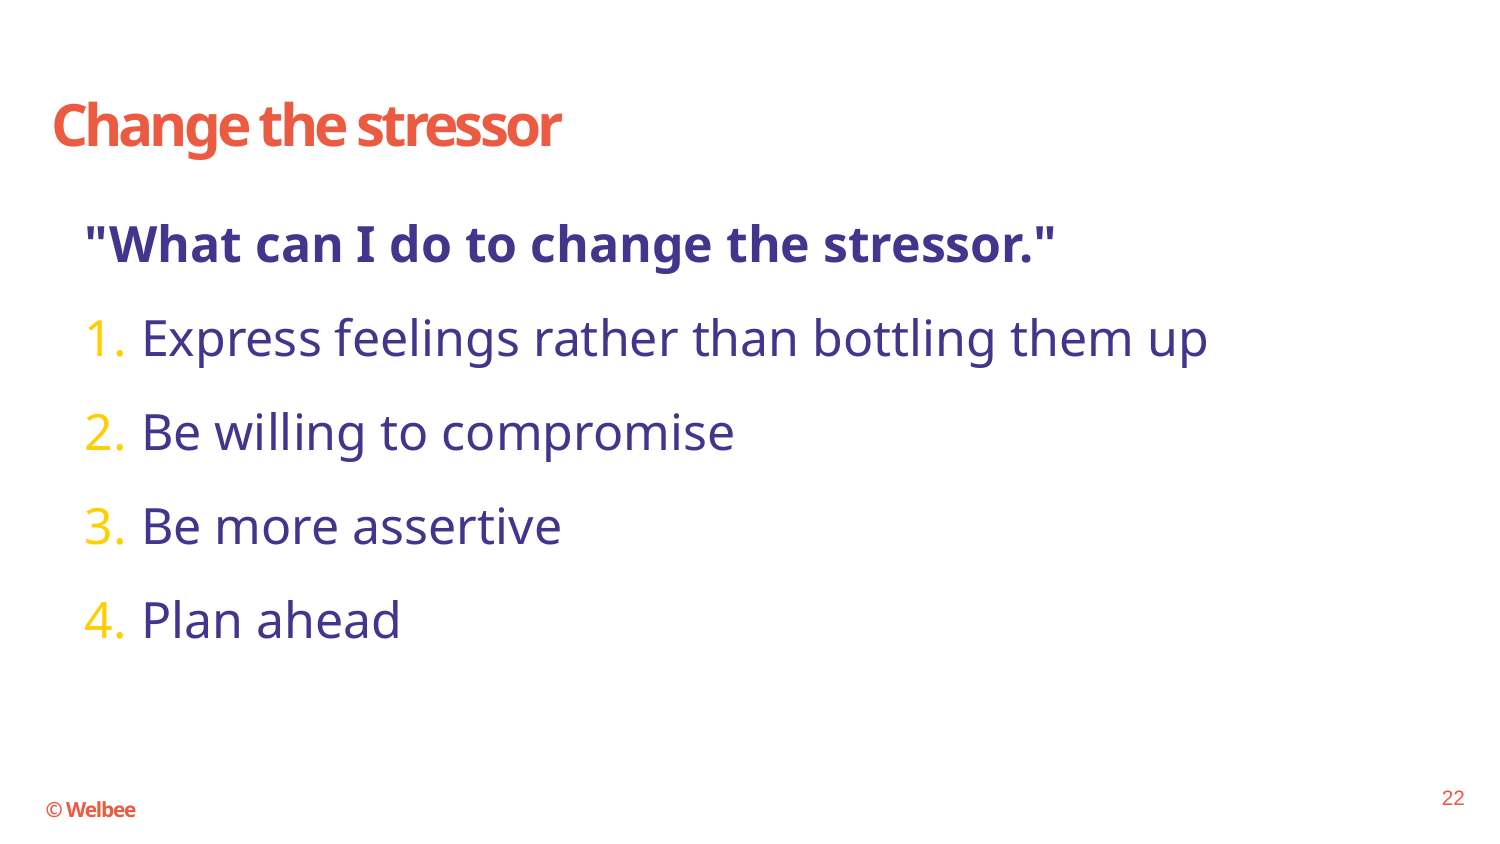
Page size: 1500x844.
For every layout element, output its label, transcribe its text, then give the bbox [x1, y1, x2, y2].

slide_number 22 [1389, 764, 1480, 830]
title Change the stressor [51, 72, 1449, 167]
text_box "What can I do to change the stressor." Express feelings rather than bottling them up Be willing to compromise Be more assertive Plan ahead [51, 188, 1500, 750]
